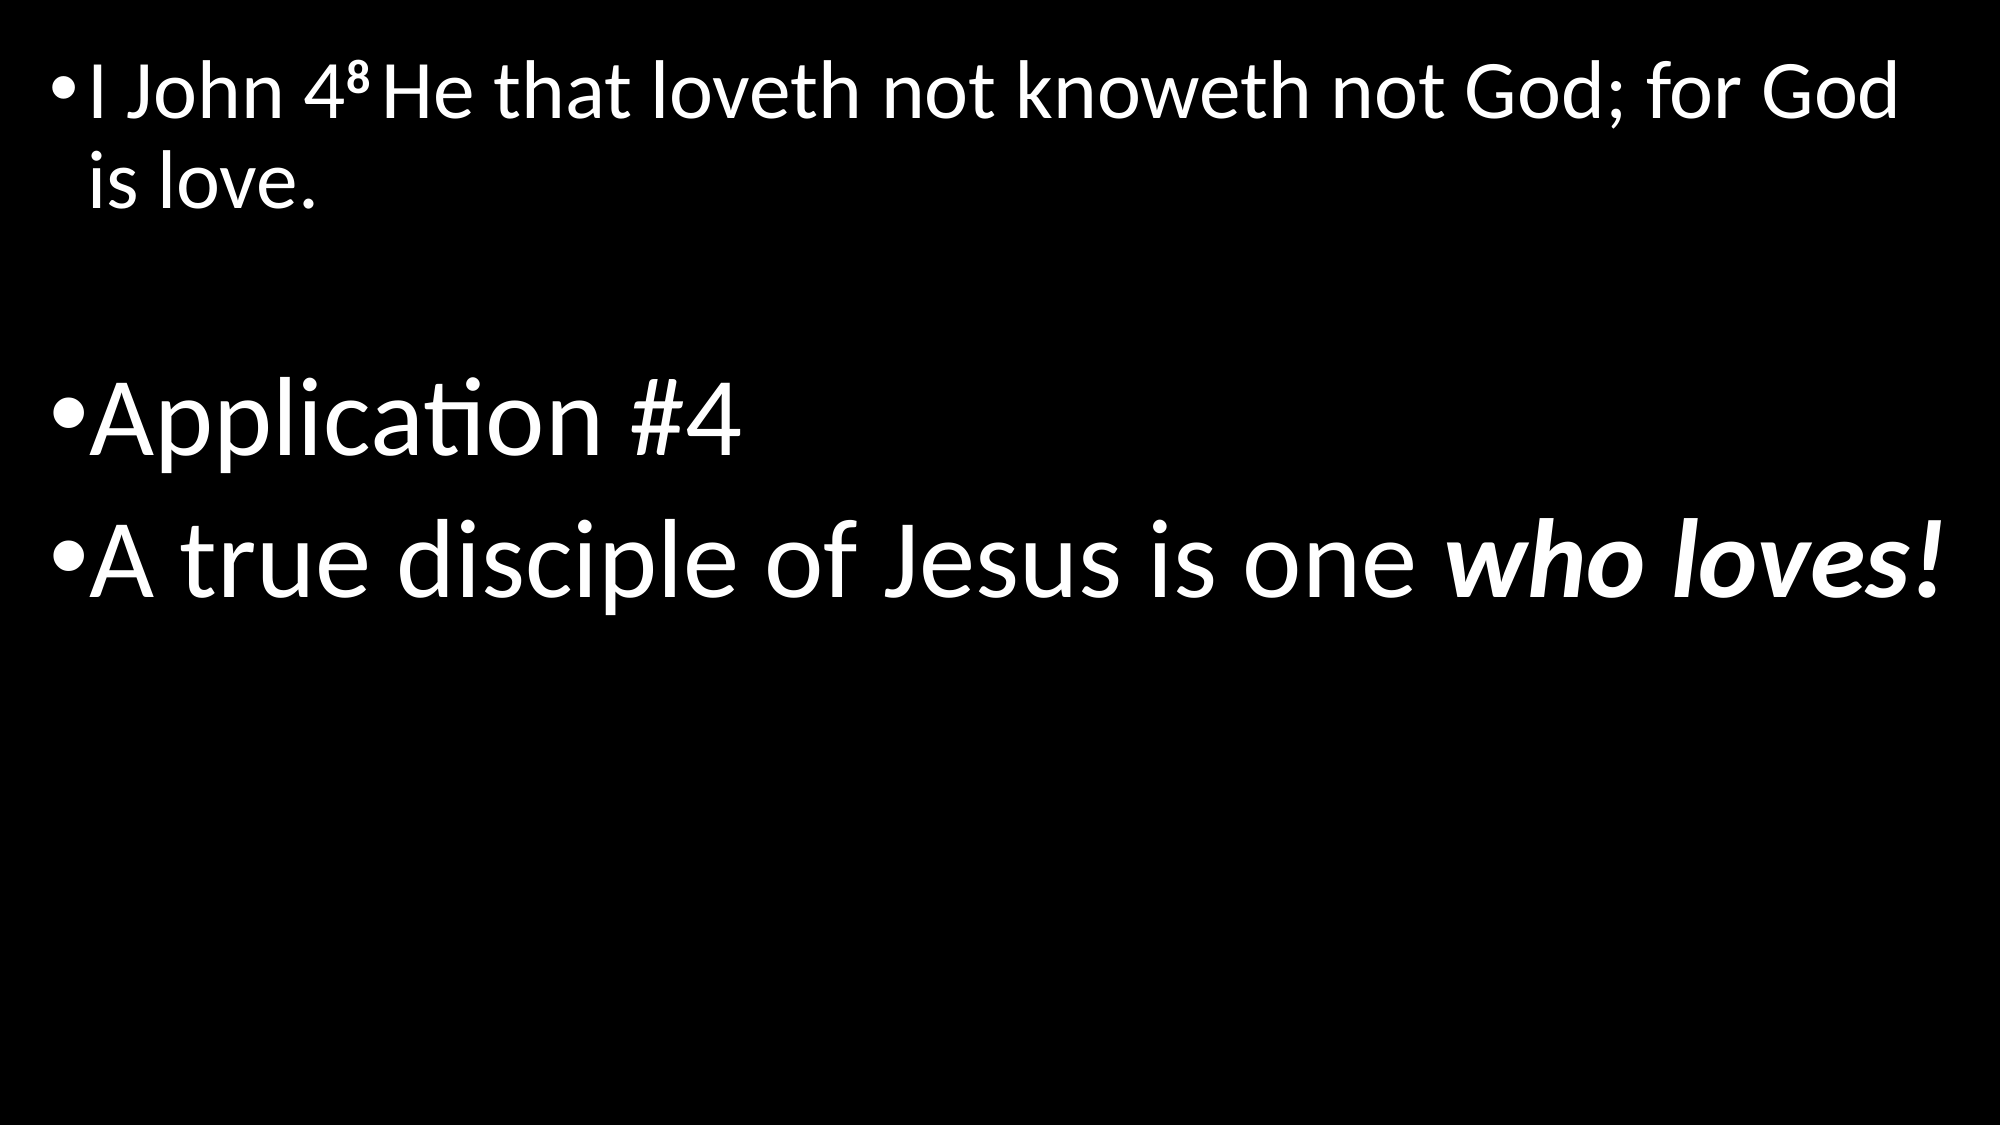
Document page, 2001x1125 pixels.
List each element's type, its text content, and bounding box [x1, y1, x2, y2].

list I John 48 He that loveth not knoweth not God; for God is love. Application #4 A true disciple of Jesus is one who loves! [34, 39, 1985, 1100]
